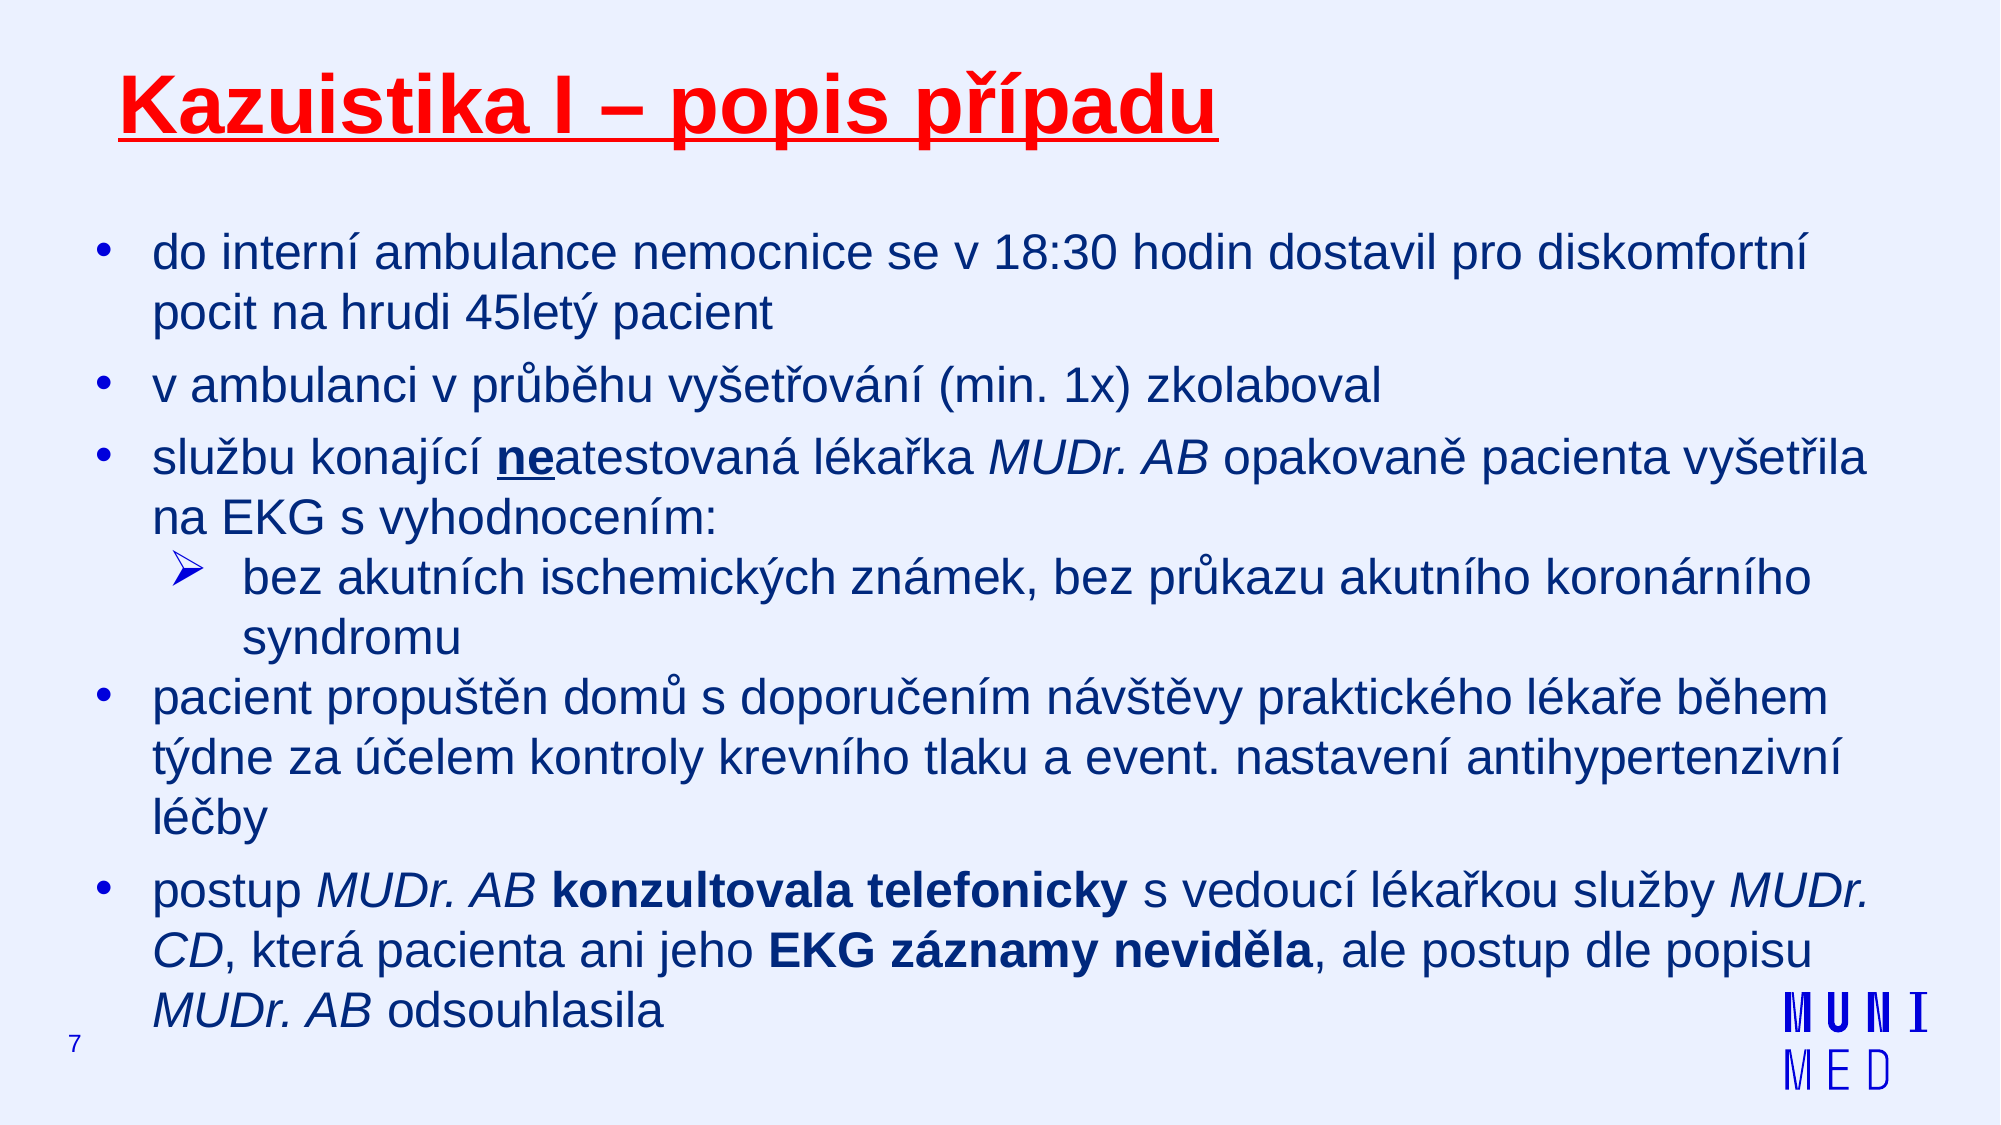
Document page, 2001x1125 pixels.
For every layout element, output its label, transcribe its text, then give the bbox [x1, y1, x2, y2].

list do interní ambulance nemocnice se v 18:30 hodin dostavil pro diskomfortní pocit na hrudi 45letý pacient v ambulanci v průběhu vyšetřování (min. 1x) zkolaboval službu konající neatestovaná lékařka MUDr. AB opakovaně pacienta vyšetřila na EKG s vyhodnocením: bez akutních ischemických známek, bez průkazu akutního koronárního syndromu pacient propuštěn domů s doporučením návštěvy praktického lékaře během týdne za účelem kontroly krevního tlaku a event. nastavení antihypertenzivní léčby postup MUDr. AB konzultovala telefonicky s vedoucí lékařkou služby MUDr. CD, která pacienta ani jeho EKG záznamy neviděla, ale postup dle popisu MUDr. AB odsouhlasila [95, 219, 1929, 952]
title Kazuistika I – popis případu [118, 66, 1883, 205]
slide_number 7 [67, 1021, 110, 1063]
